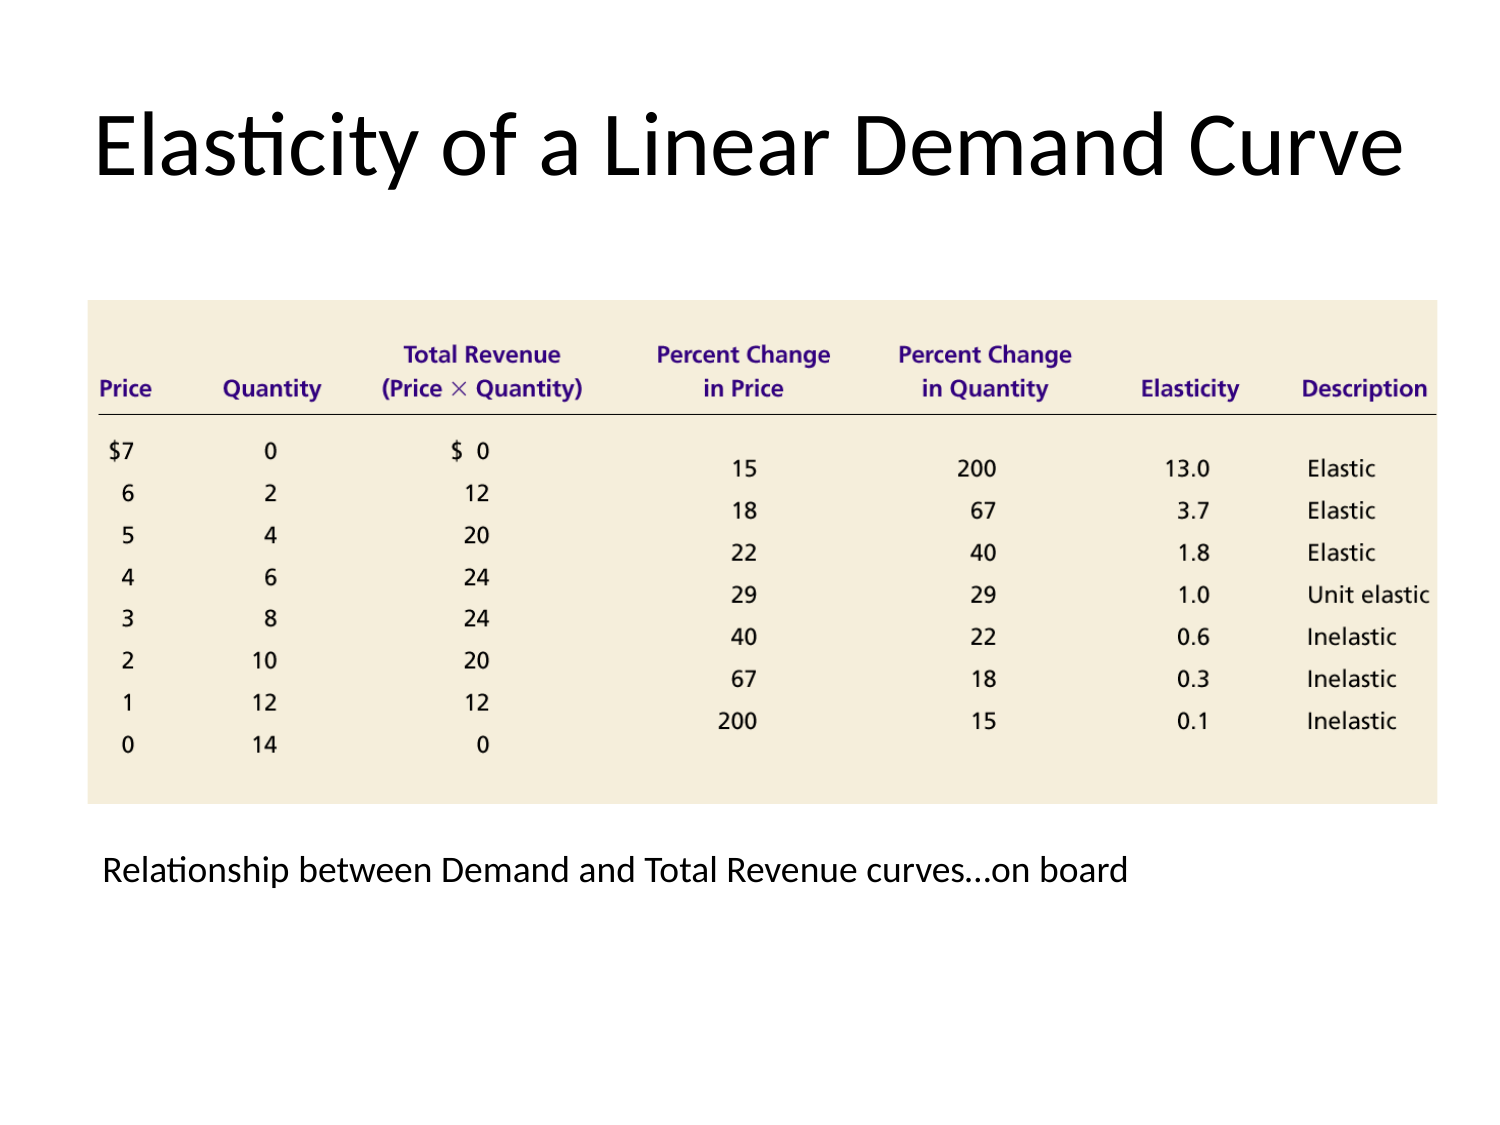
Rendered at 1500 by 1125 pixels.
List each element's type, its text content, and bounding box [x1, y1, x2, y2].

picture [87, 299, 1438, 804]
title Elasticity of a Linear Demand Curve [75, 45, 1425, 233]
text_box Relationship between Demand and Total Revenue curves…on board [87, 837, 1438, 898]
